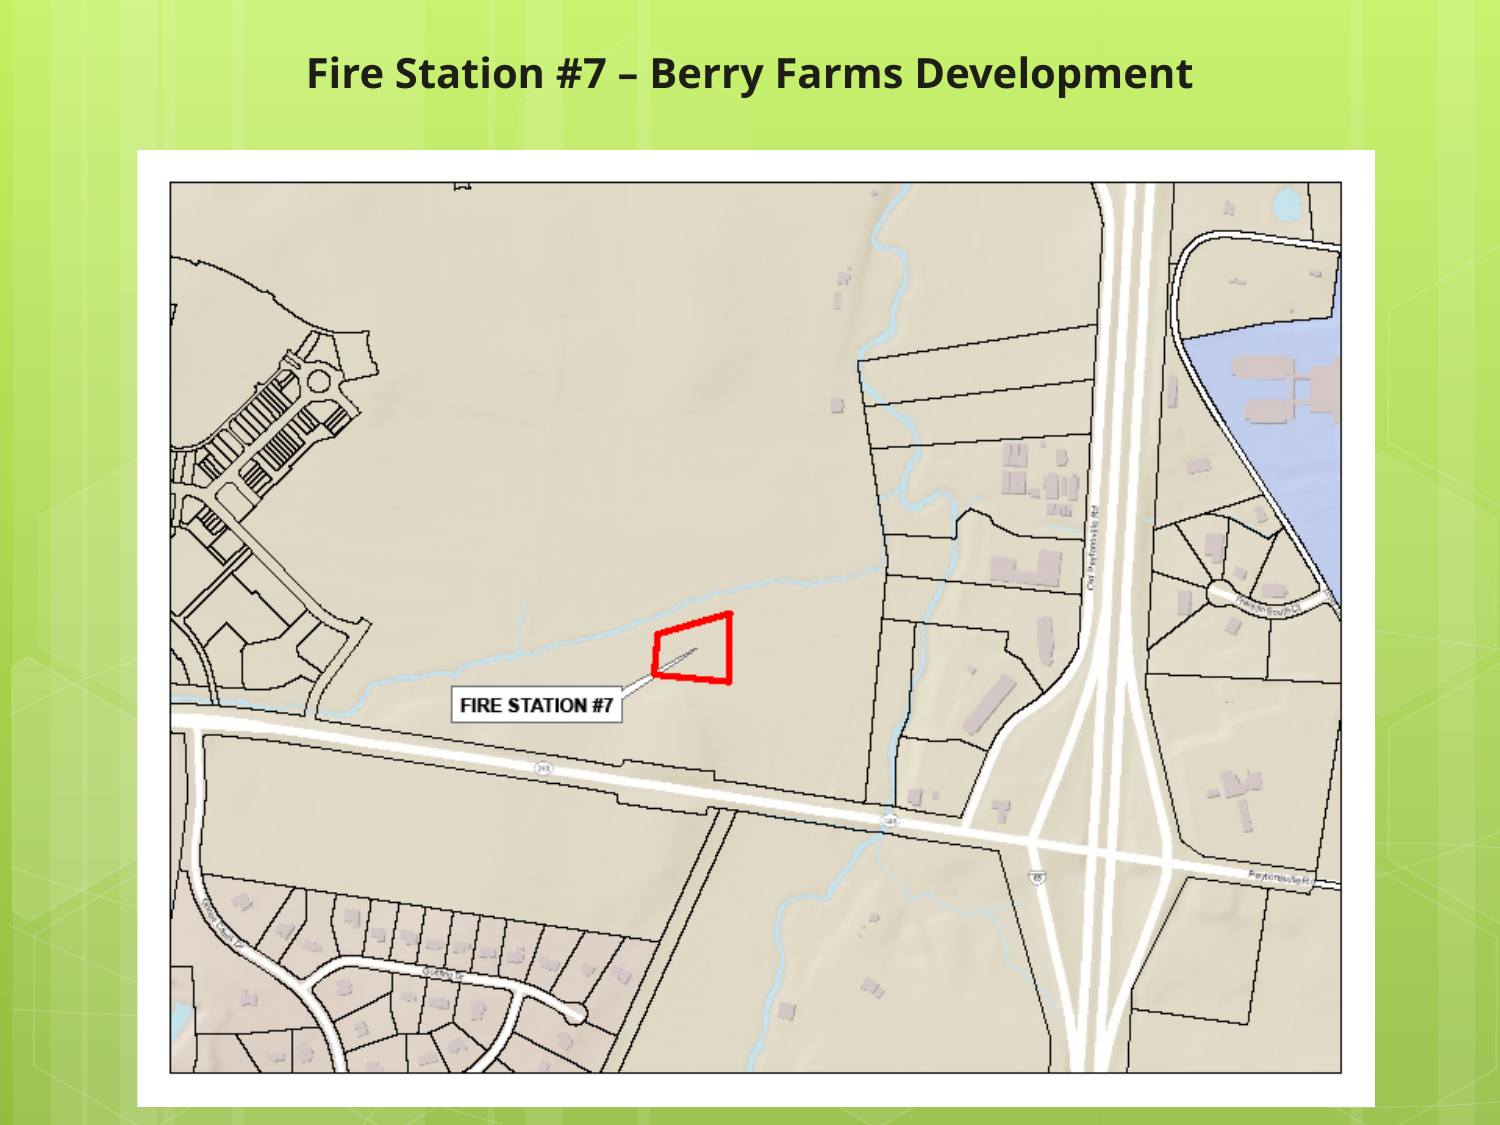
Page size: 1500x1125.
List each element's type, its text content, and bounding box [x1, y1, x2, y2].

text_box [137, 149, 1376, 1107]
title Fire Station #7 – Berry Farms Development [0, 0, 1500, 105]
